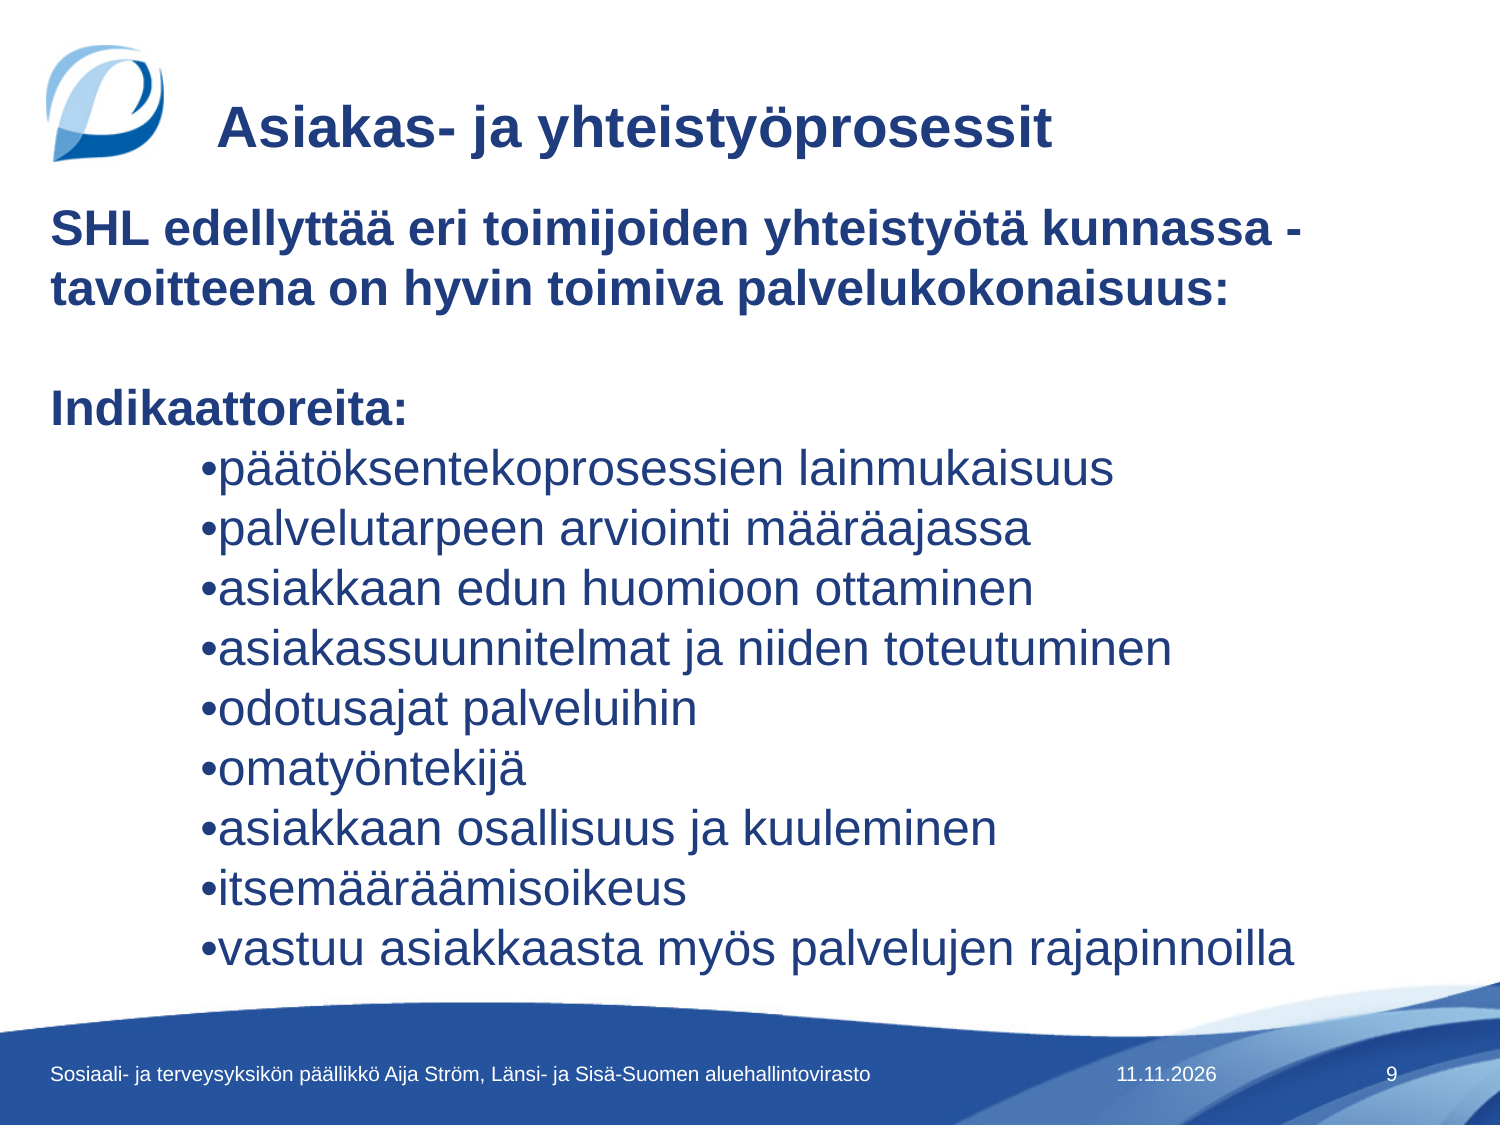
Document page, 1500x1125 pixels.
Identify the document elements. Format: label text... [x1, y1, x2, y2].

title Asiakas- ja yhteistyöprosessit [216, 38, 1446, 157]
slide_number 9 [1347, 1042, 1413, 1103]
list SHL edellyttää eri toimijoiden yhteistyötä kunnassa - tavoitteena on hyvin toimiva palvelukokonaisuus: Indikaattoreita: •päätöksentekoprosessien lainmukaisuus •palvelutarpeen arviointi määräajassa •asiakkaan edun huomioon ottaminen •asiakassuunnitelmat ja niiden toteutuminen •odotusajat palveluihin •omatyöntekijä •asiakkaan osallisuus ja kuuleminen •itsemääräämisoikeus •vastuu asiakkaasta myös palvelujen rajapinnoilla [50, 187, 1447, 975]
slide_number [1101, 1042, 1329, 1103]
picture [0, 0, 1500, 1125]
footer Sosiaali- ja terveysyksikön päällikkö Aija Ström, Länsi- ja Sisä-Suomen aluehallintovirasto [50, 1042, 1094, 1103]
